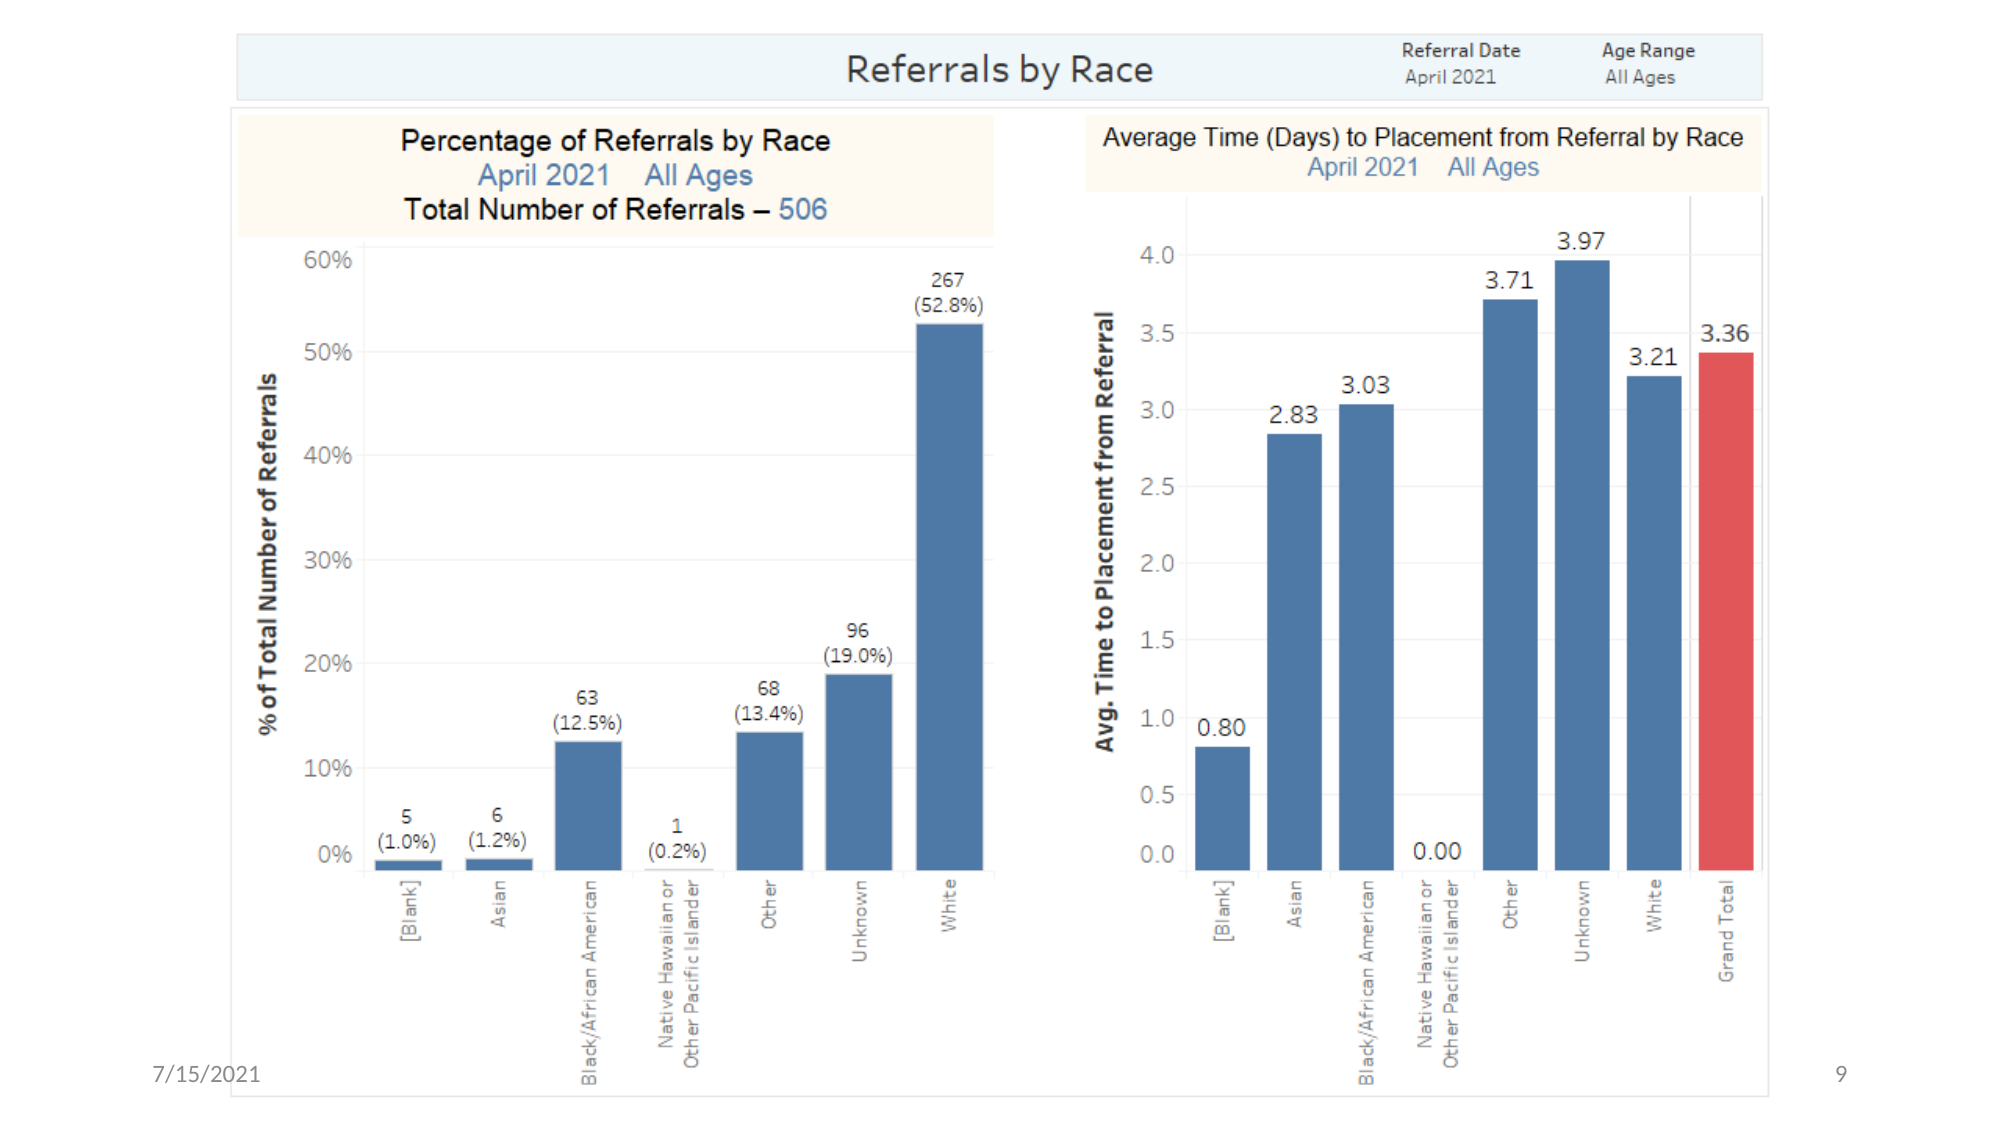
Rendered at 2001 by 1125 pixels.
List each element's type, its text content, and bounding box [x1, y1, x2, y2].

picture [218, 15, 1782, 1110]
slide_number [137, 1042, 218, 1103]
slide_number 9 [1782, 1042, 1863, 1103]
